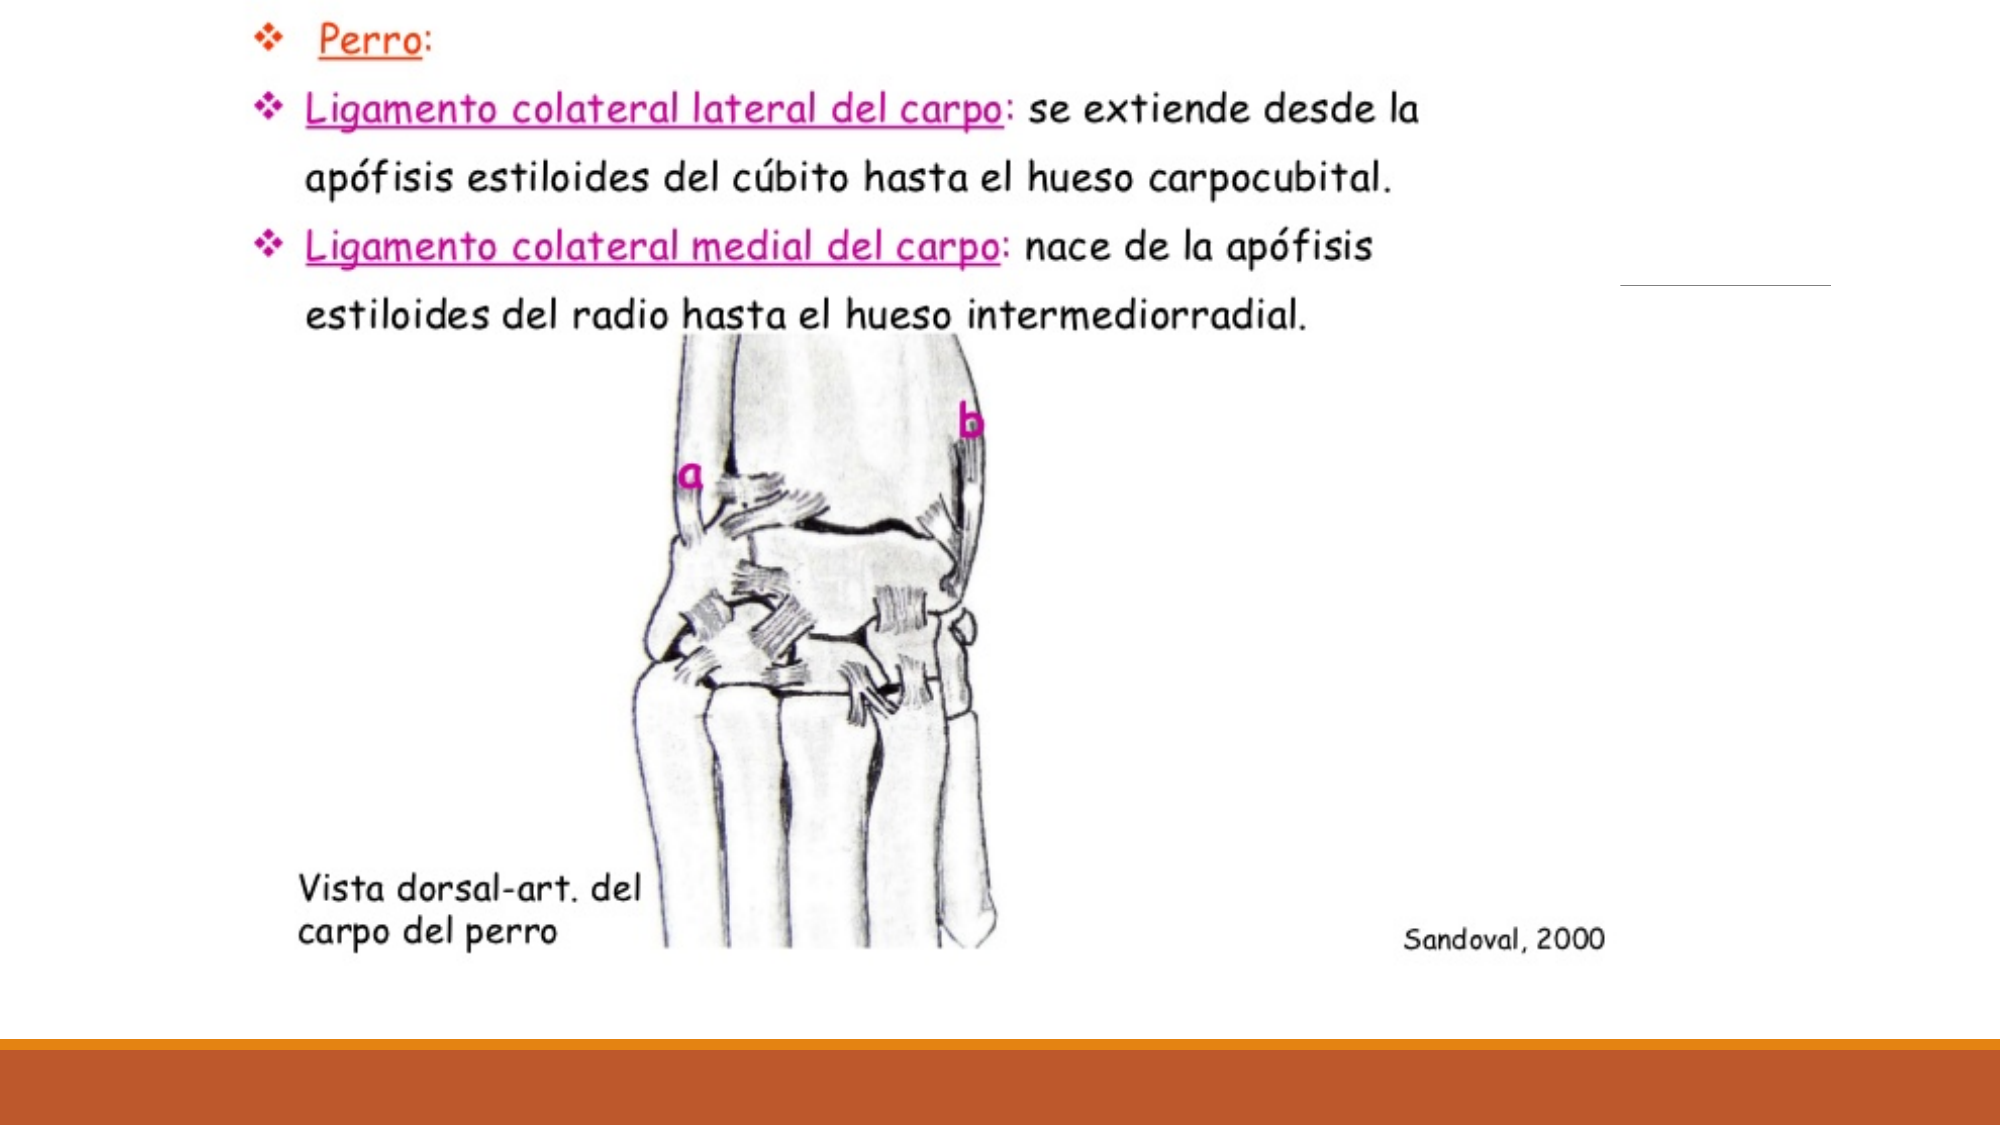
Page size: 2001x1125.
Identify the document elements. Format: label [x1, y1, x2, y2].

list [149, 0, 1621, 1003]
